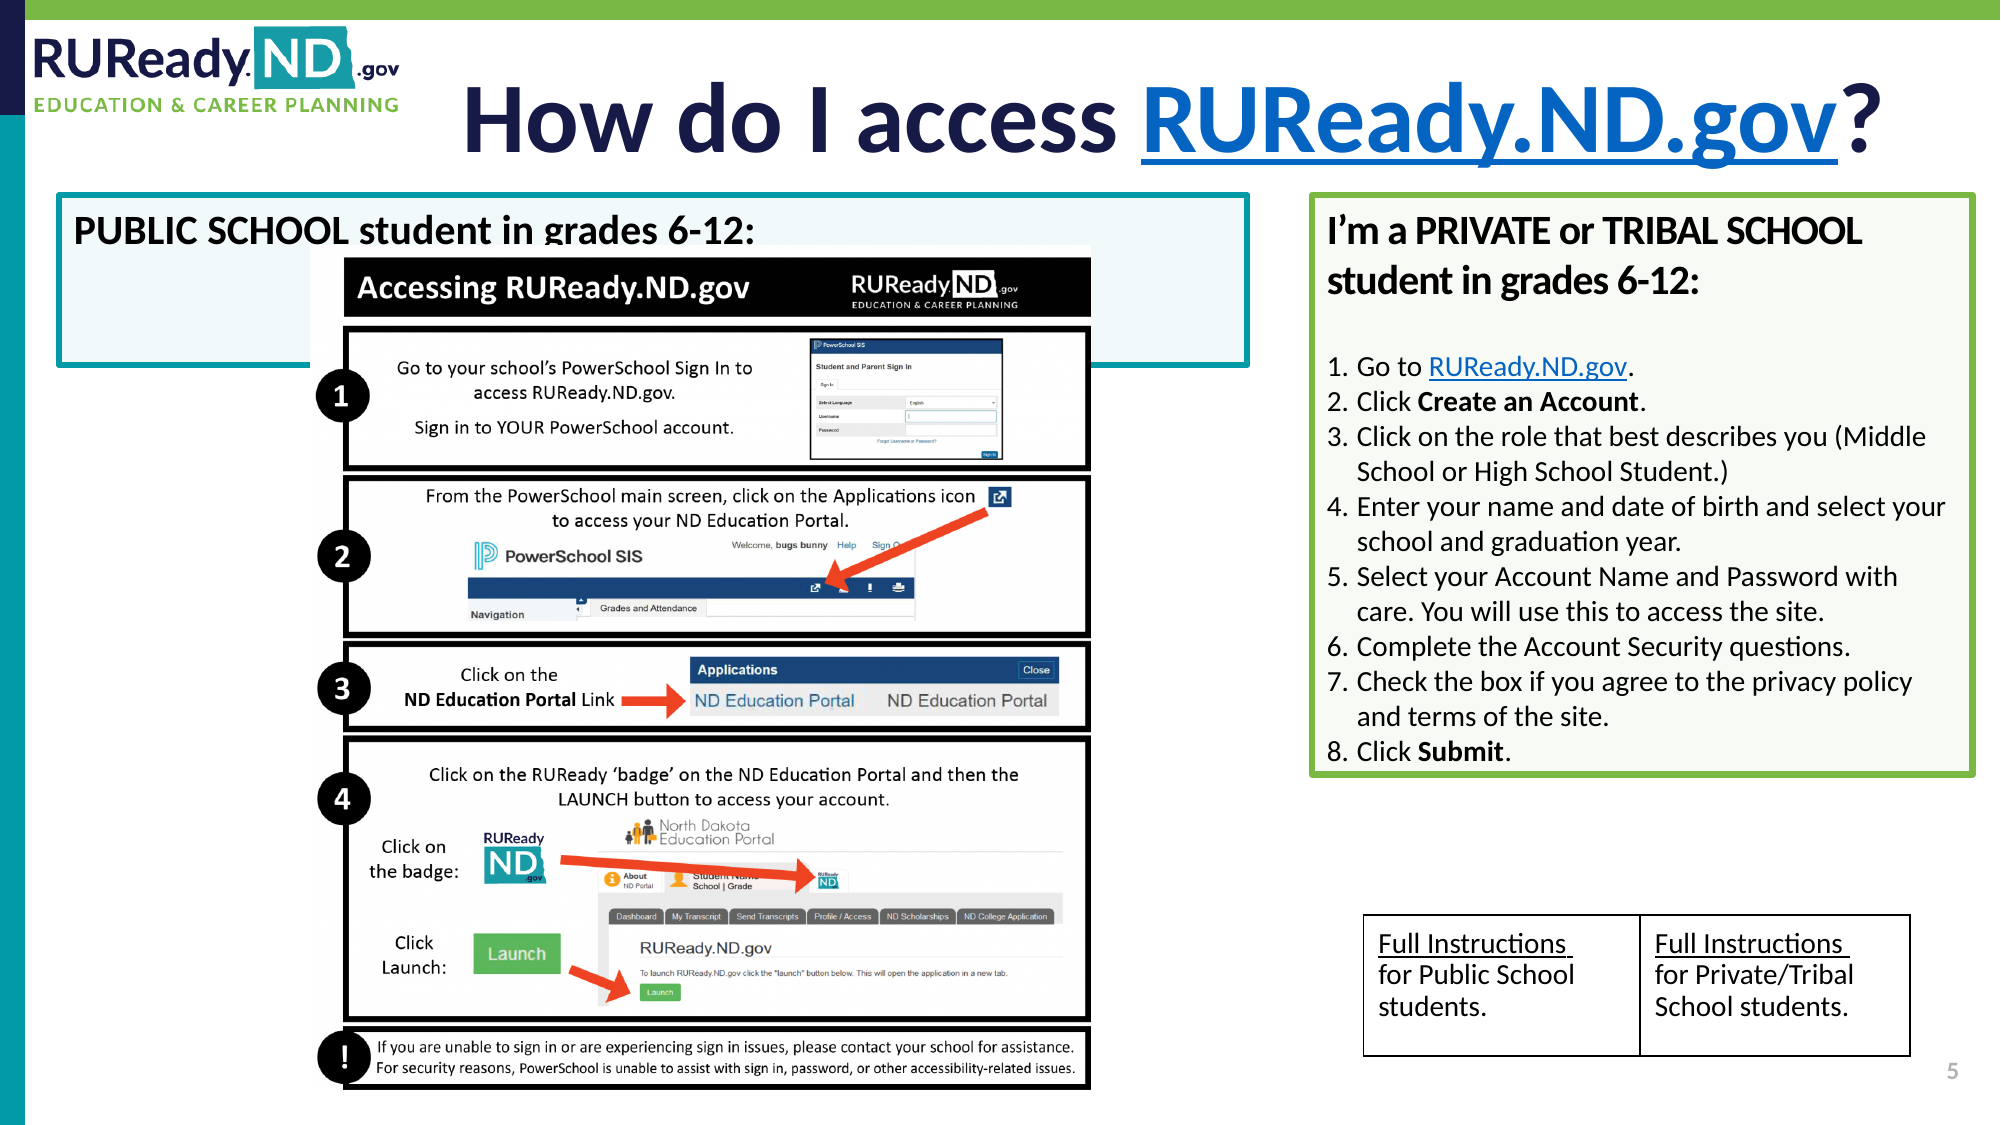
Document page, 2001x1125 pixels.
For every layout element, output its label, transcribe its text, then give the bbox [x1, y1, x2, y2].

table_header Full Instructions for Public School students. [1364, 916, 1639, 1055]
picture [25, 20, 426, 151]
table_header Full Instructions for Private/Tribal School students. [1641, 916, 1909, 1055]
slide_number 5 [1524, 1039, 1975, 1100]
text_box PUBLIC SCHOOL student in grades 6-12: [59, 195, 1248, 365]
picture [310, 245, 1091, 1090]
text_box I’m a PRIVATE or TRIBAL SCHOOL student in grades 6-12: Go to RUReady.ND.gov. Click Create an Account. Click on the role that best describes you (Middle School or High School Student.) Enter your name and date of birth and select your school and graduation year. Select your Account Name and Password with care. You will use this to access the site. Complete the Account Security questions. Check the box if you agree to the privacy policy and terms of the site. Click Submit. [1312, 195, 1973, 775]
list How do I access RUReady.ND.gov? [447, 58, 1975, 159]
